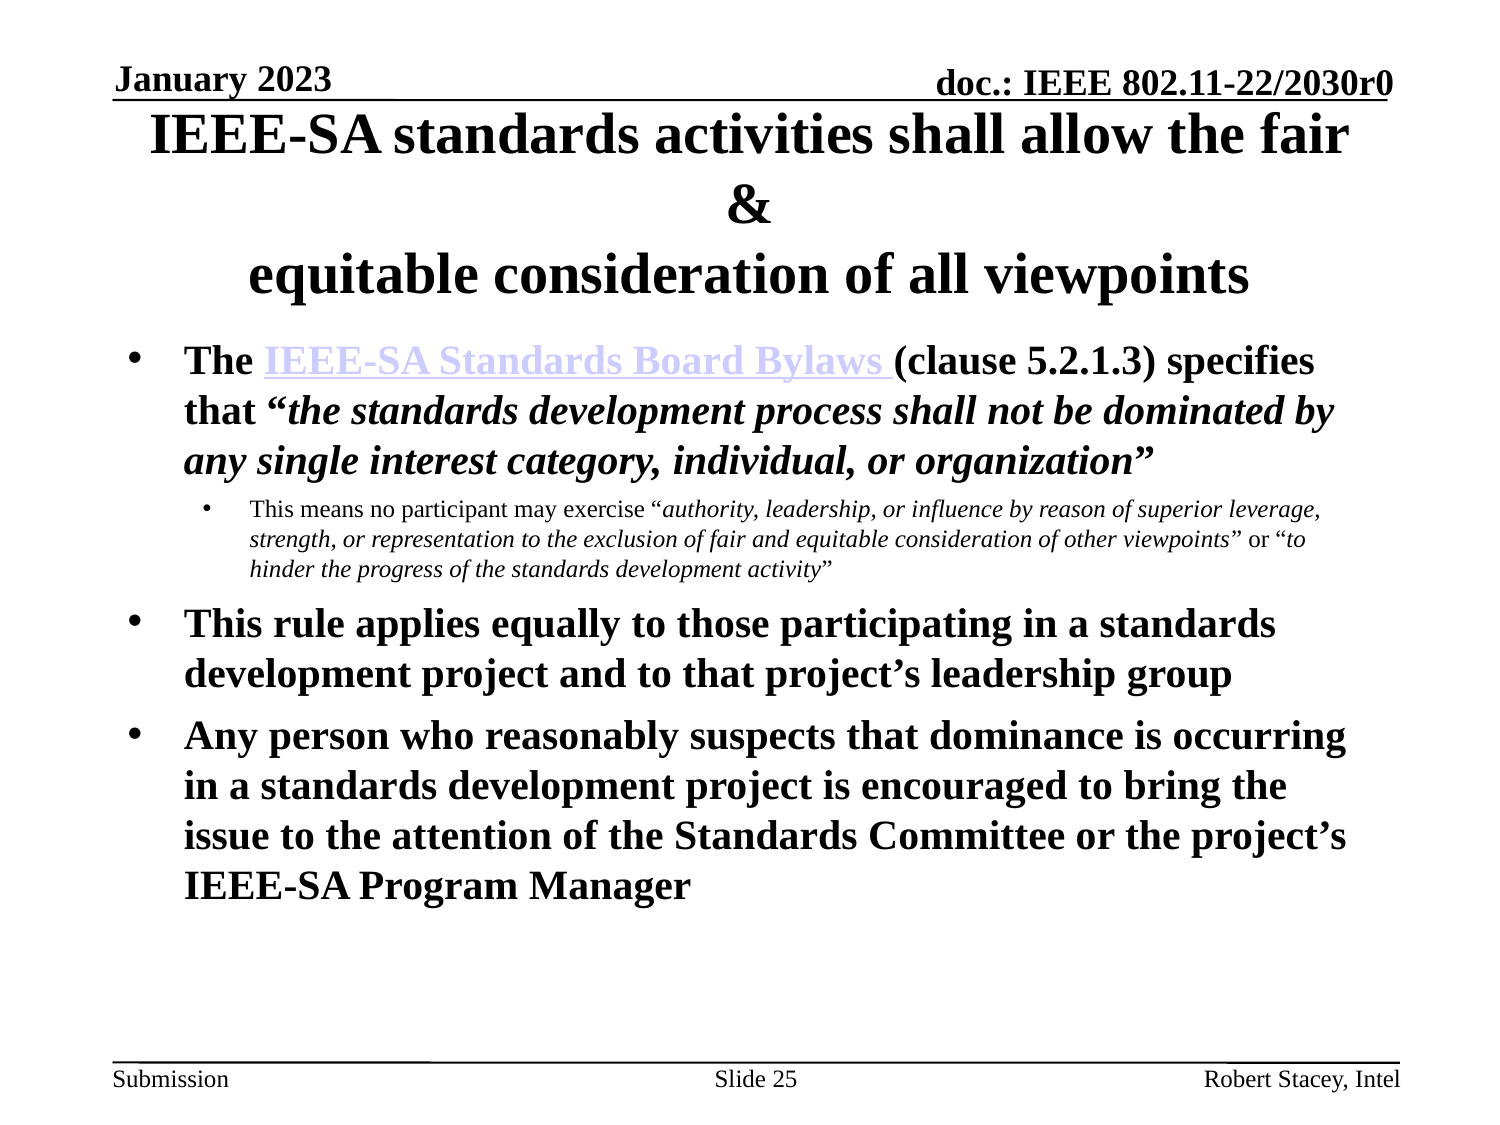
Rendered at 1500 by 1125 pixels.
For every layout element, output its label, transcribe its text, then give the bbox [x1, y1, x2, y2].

slide_number Slide 25 [712, 1061, 800, 1123]
list The IEEE-SA Standards Board Bylaws (clause 5.2.1.3) specifies that “the standards development process shall not be dominated by any single interest category, individual, or organization” This means no participant may exercise “authority, leadership, or influence by reason of superior leverage, strength, or representation to the exclusion of fair and equitable consideration of other viewpoints” or “to hinder the progress of the standards development activity” This rule applies equally to those participating in a standards development project and to that project’s leadership group Any person who reasonably suspects that dominance is occurring in a standards development project is encouraged to bring the issue to the attention of the Standards Committee or the project’s IEEE-SA Program Manager [112, 324, 1388, 1000]
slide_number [114, 54, 423, 100]
title IEEE-SA standards activities shall allow the fair & equitable consideration of all viewpoints [112, 112, 1388, 288]
footer Robert Stacey, Intel [878, 1061, 1402, 1093]
